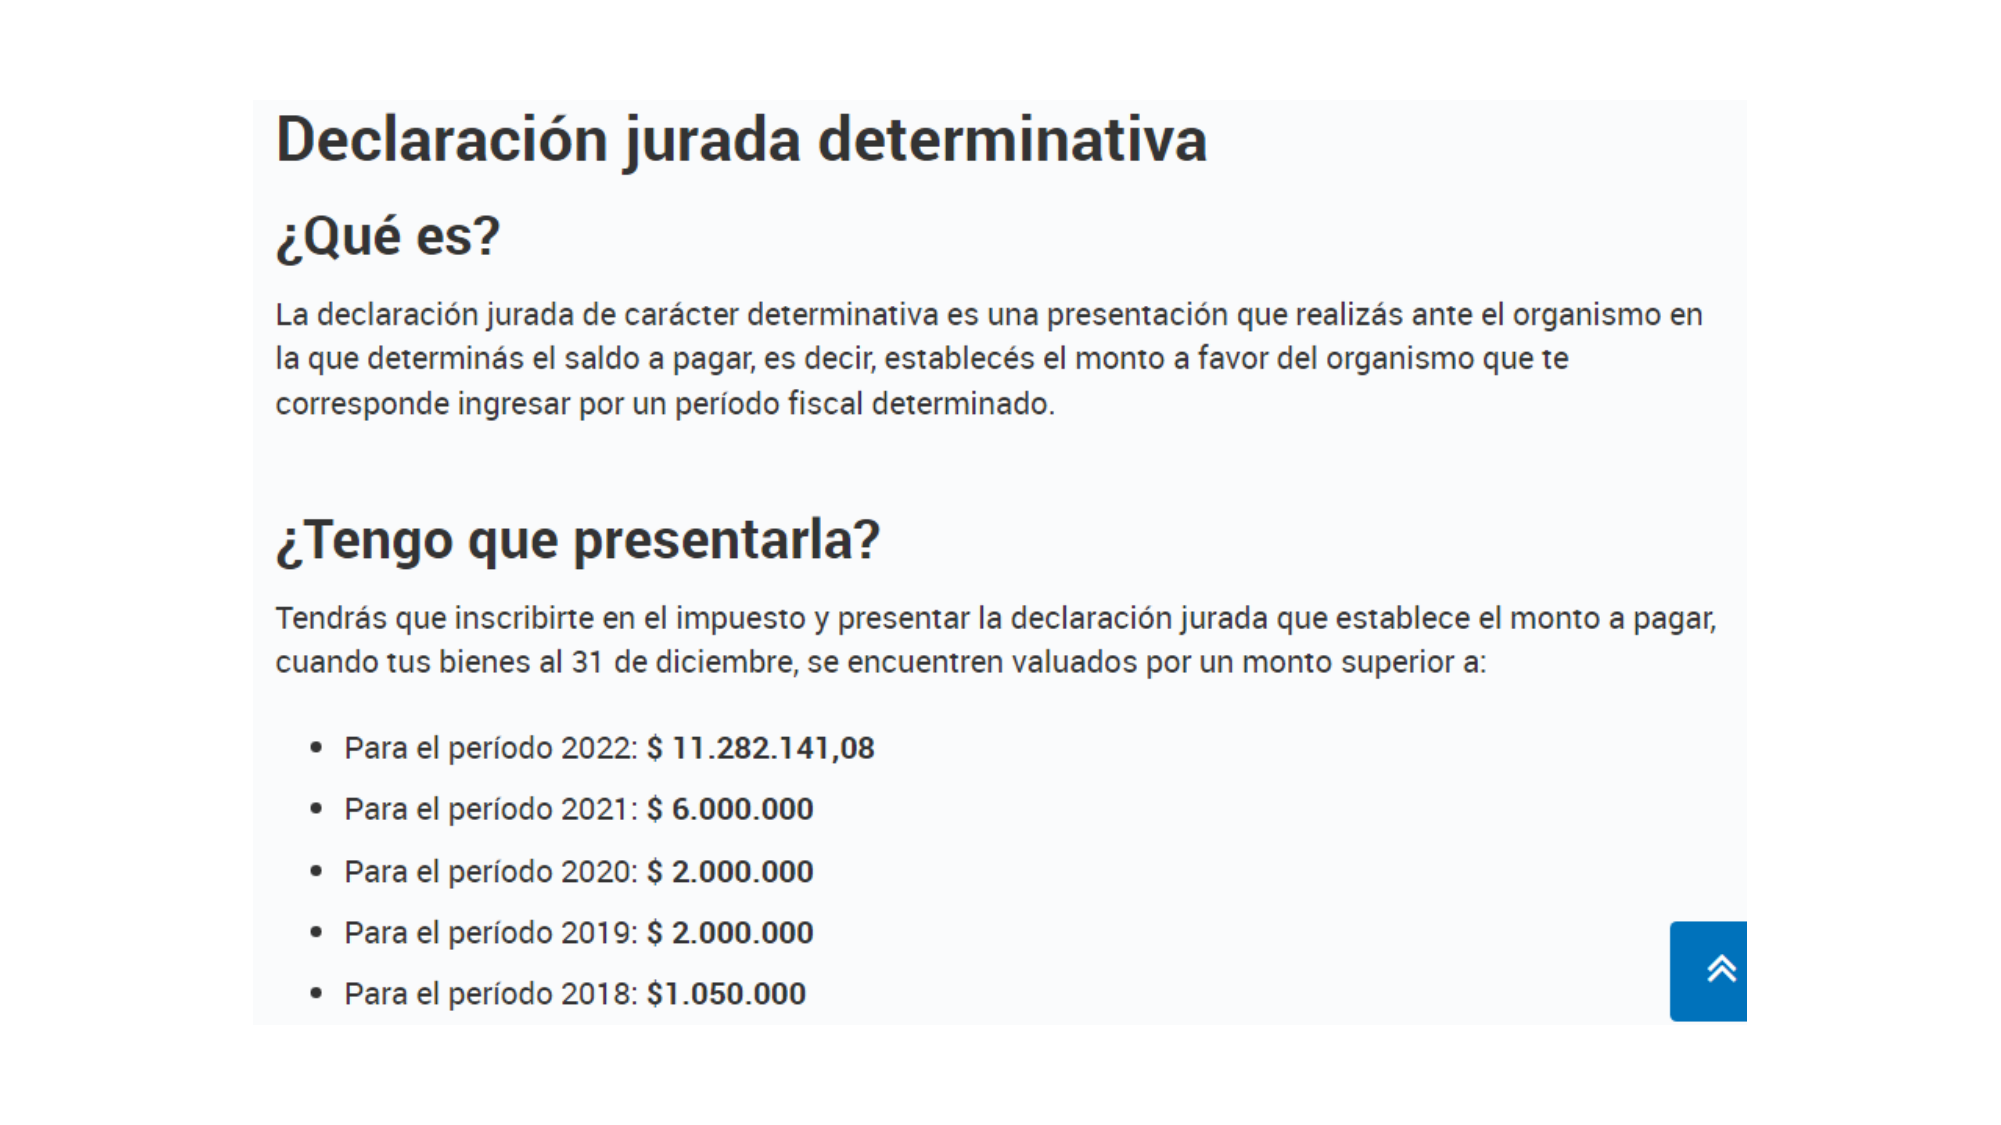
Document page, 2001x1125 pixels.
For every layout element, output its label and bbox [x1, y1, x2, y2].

picture [253, 100, 1747, 1025]
